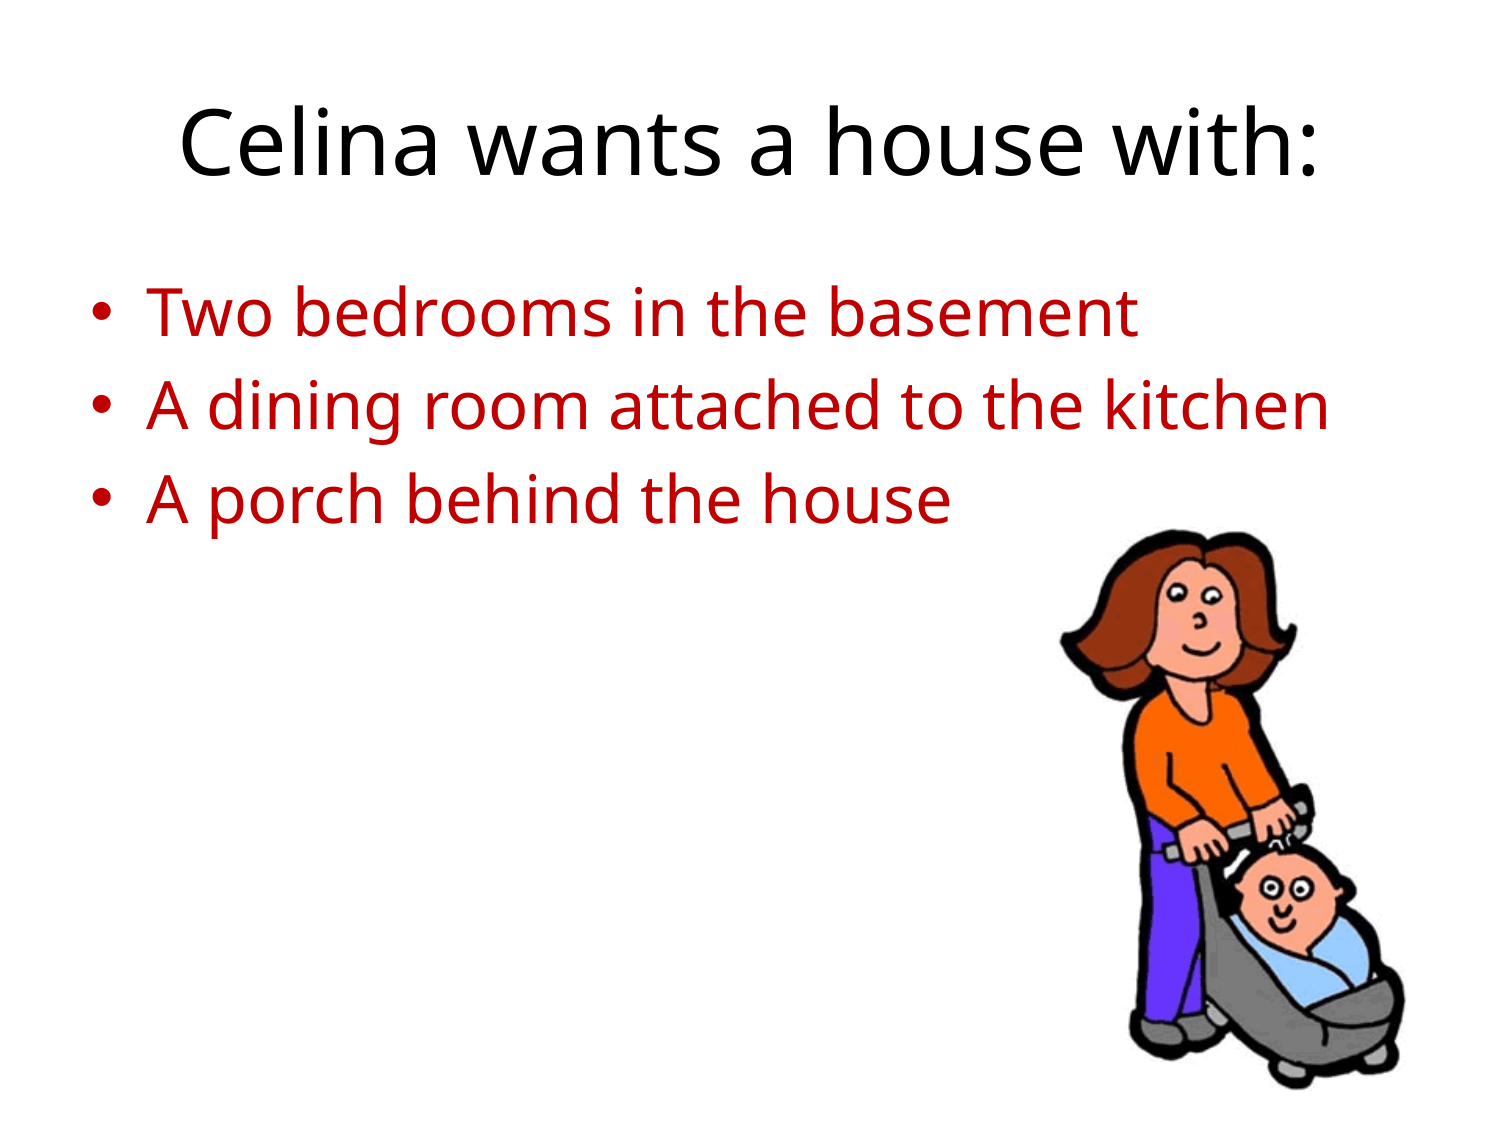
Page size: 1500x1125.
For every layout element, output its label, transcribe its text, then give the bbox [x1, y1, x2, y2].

picture [1056, 526, 1409, 1095]
title Celina wants a house with: [75, 45, 1425, 233]
list Two bedrooms in the basement A dining room attached to the kitchen A porch behind the house [75, 262, 1425, 1005]
